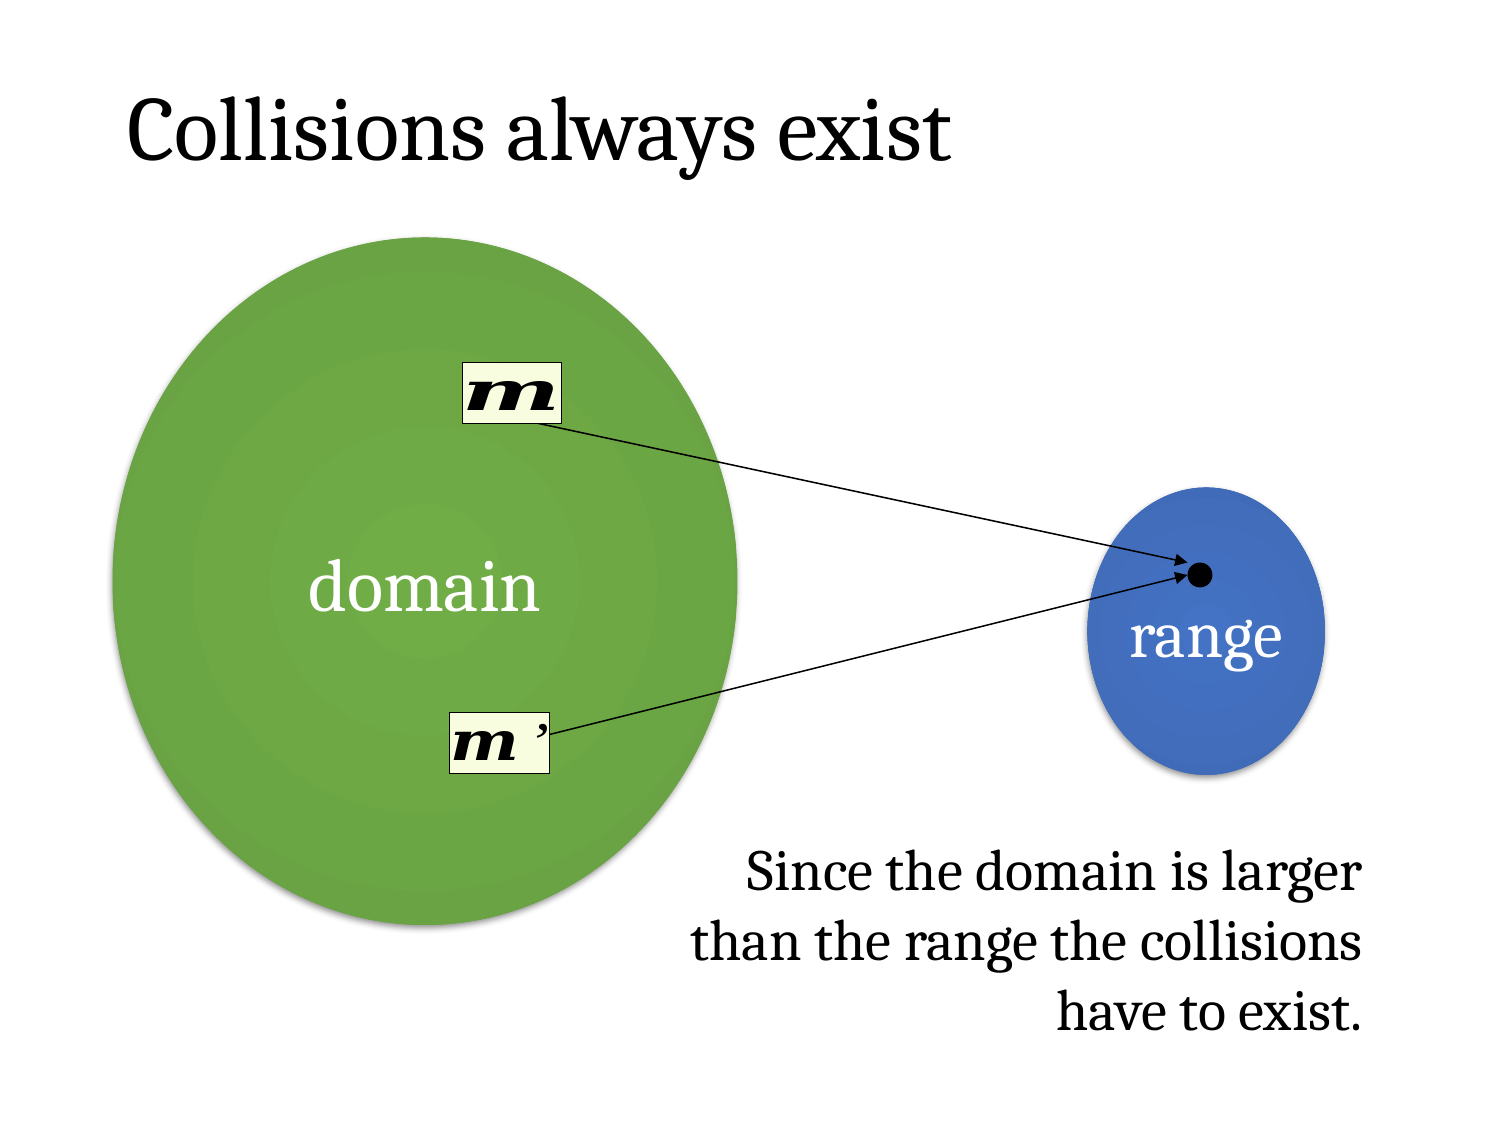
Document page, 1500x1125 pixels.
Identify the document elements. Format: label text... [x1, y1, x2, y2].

text_box Since the domain is larger than the range the collisions have to exist. [655, 825, 1378, 1050]
text_box [540, 424, 1188, 566]
text_box [1187, 562, 1213, 588]
text_box domain [112, 237, 738, 925]
text_box [550, 571, 1187, 735]
text_box range [1087, 487, 1325, 775]
title Collisions always exist [112, 37, 1388, 225]
